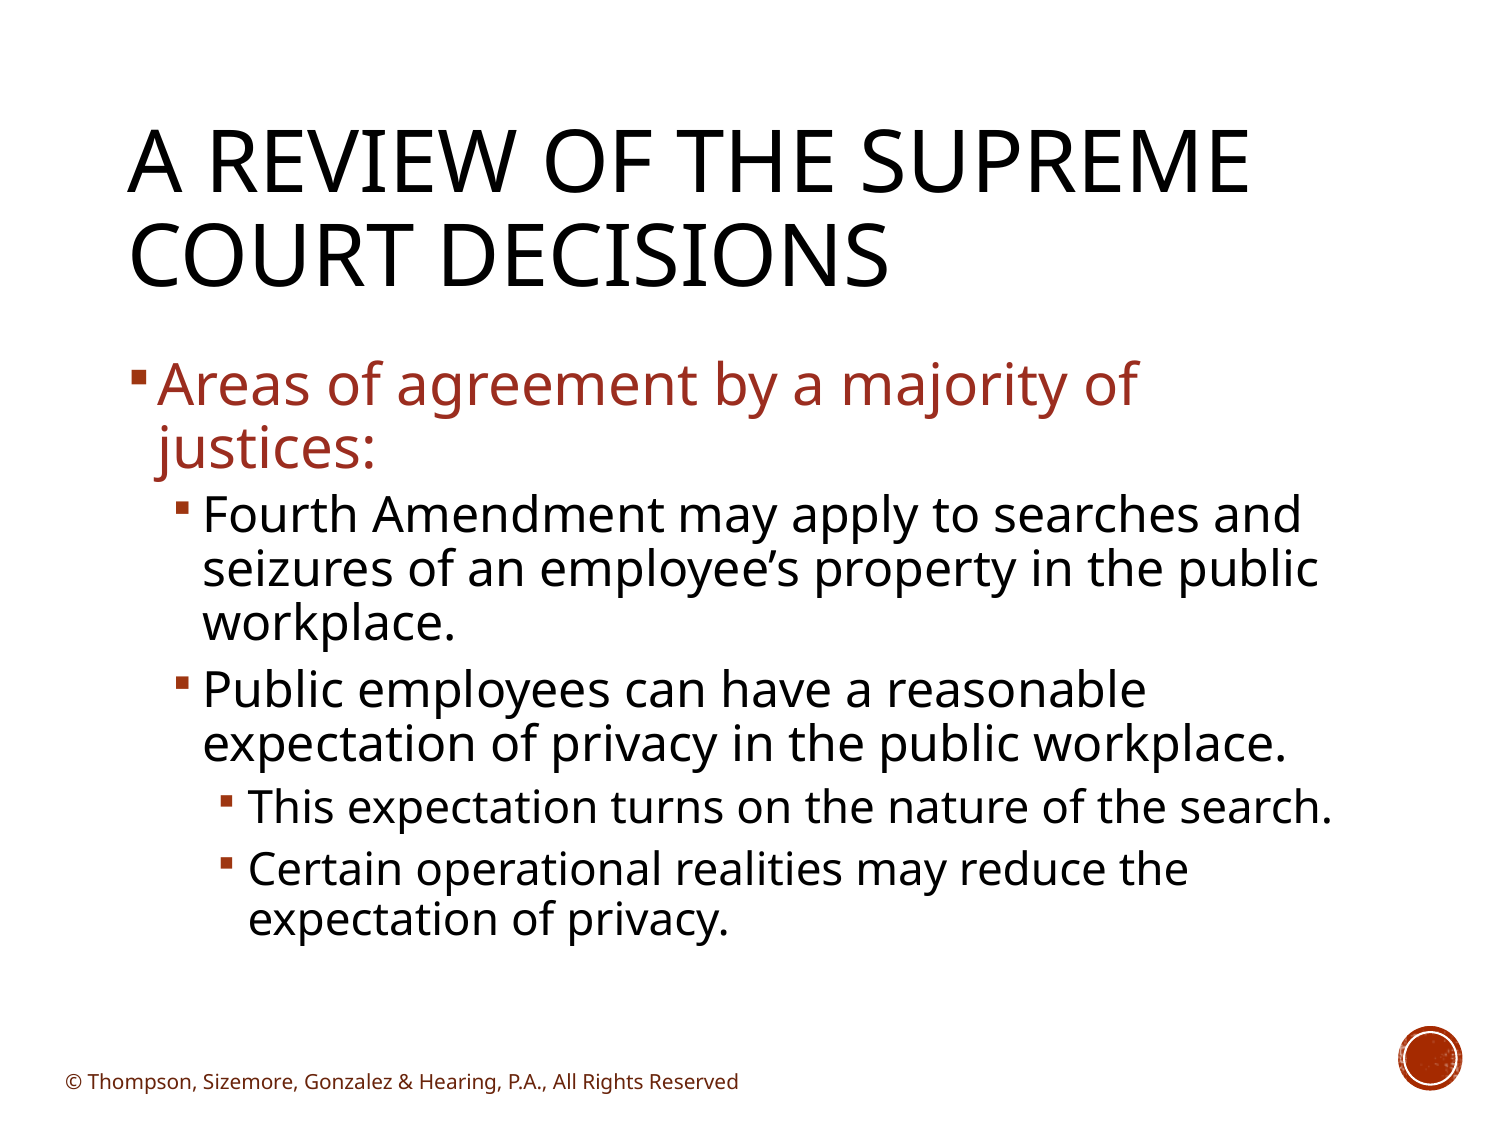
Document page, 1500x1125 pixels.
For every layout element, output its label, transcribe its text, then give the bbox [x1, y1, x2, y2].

footer © Thompson, Sizemore, Gonzalez & Hearing, P.A., All Rights Reserved [50, 1051, 950, 1112]
list Areas of agreement by a majority of justices: Fourth Amendment may apply to searches and seizures of an employee’s property in the public workplace. Public employees can have a reasonable expectation of privacy in the public workplace. This expectation turns on the nature of the search. Certain operational realities may reduce the expectation of privacy. [112, 348, 1388, 1013]
title A Review of the Supreme Court Decisions [112, 79, 1388, 344]
